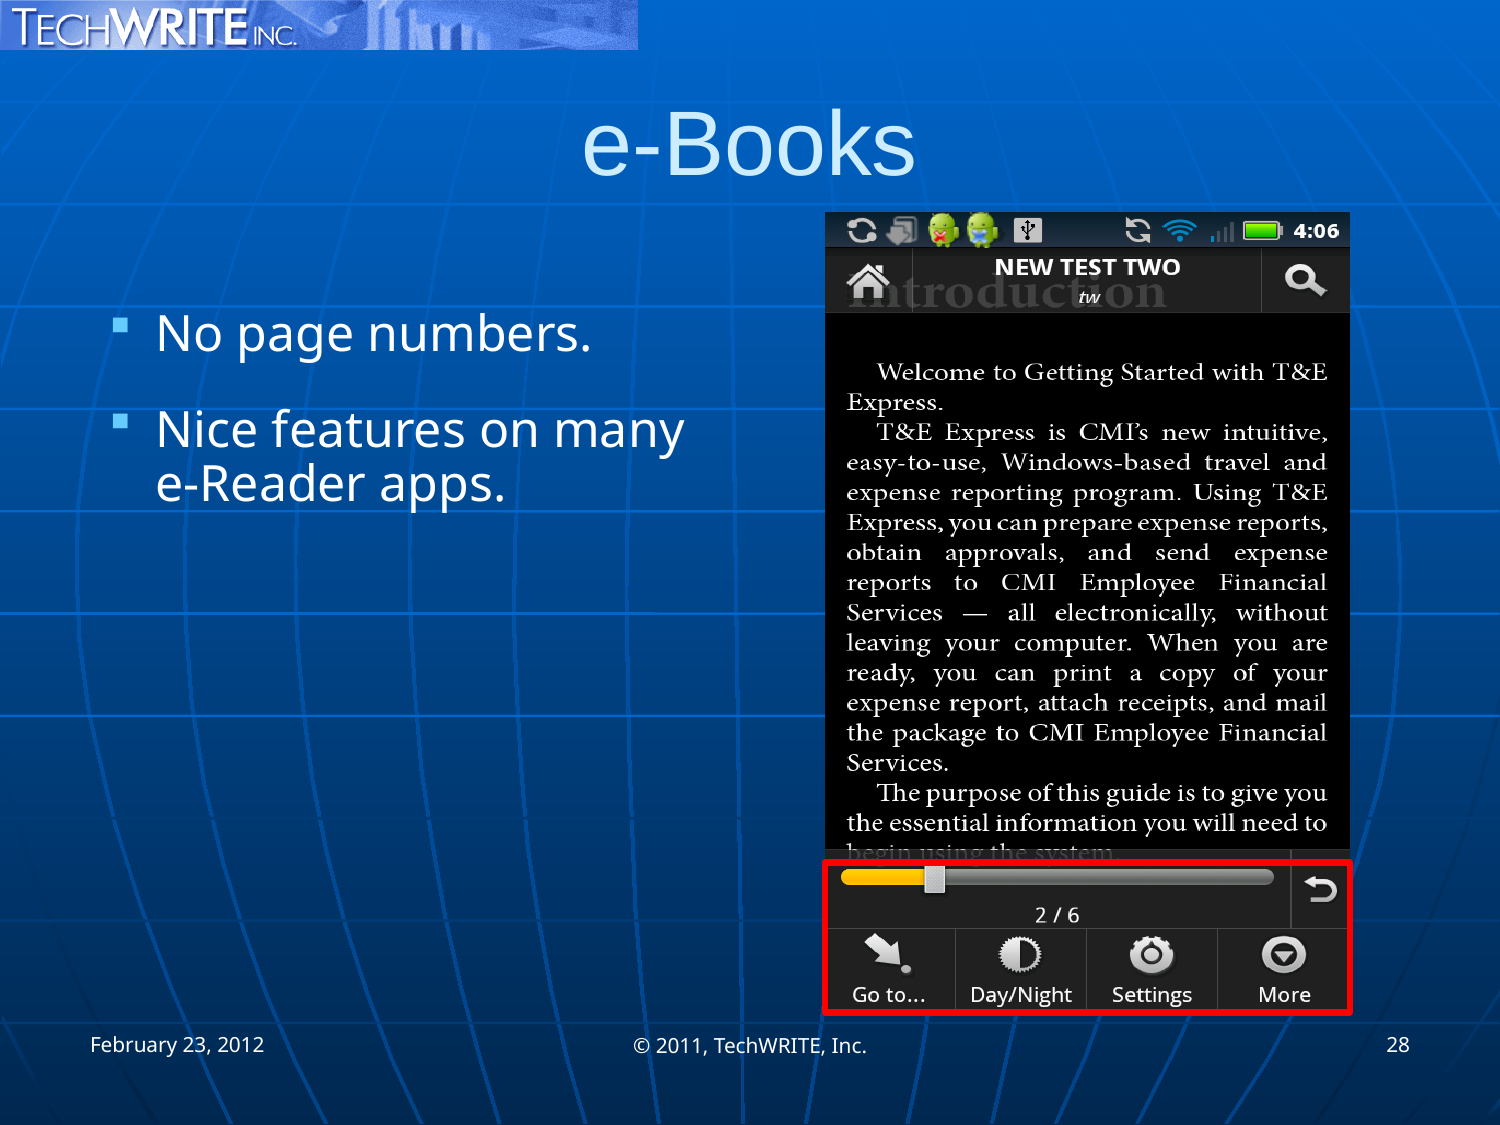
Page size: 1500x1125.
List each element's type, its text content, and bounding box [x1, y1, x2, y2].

picture [0, 0, 638, 50]
title e-Books [74, 45, 1426, 233]
slide_number 28 [1074, 1023, 1426, 1100]
footer © 2011, TechWRITE, Inc. [512, 1024, 988, 1101]
picture [824, 212, 1351, 1014]
text_box February 23, 2012 [75, 1024, 425, 1100]
list No page numbers. Nice features on many e-Reader apps. [74, 299, 1074, 1063]
